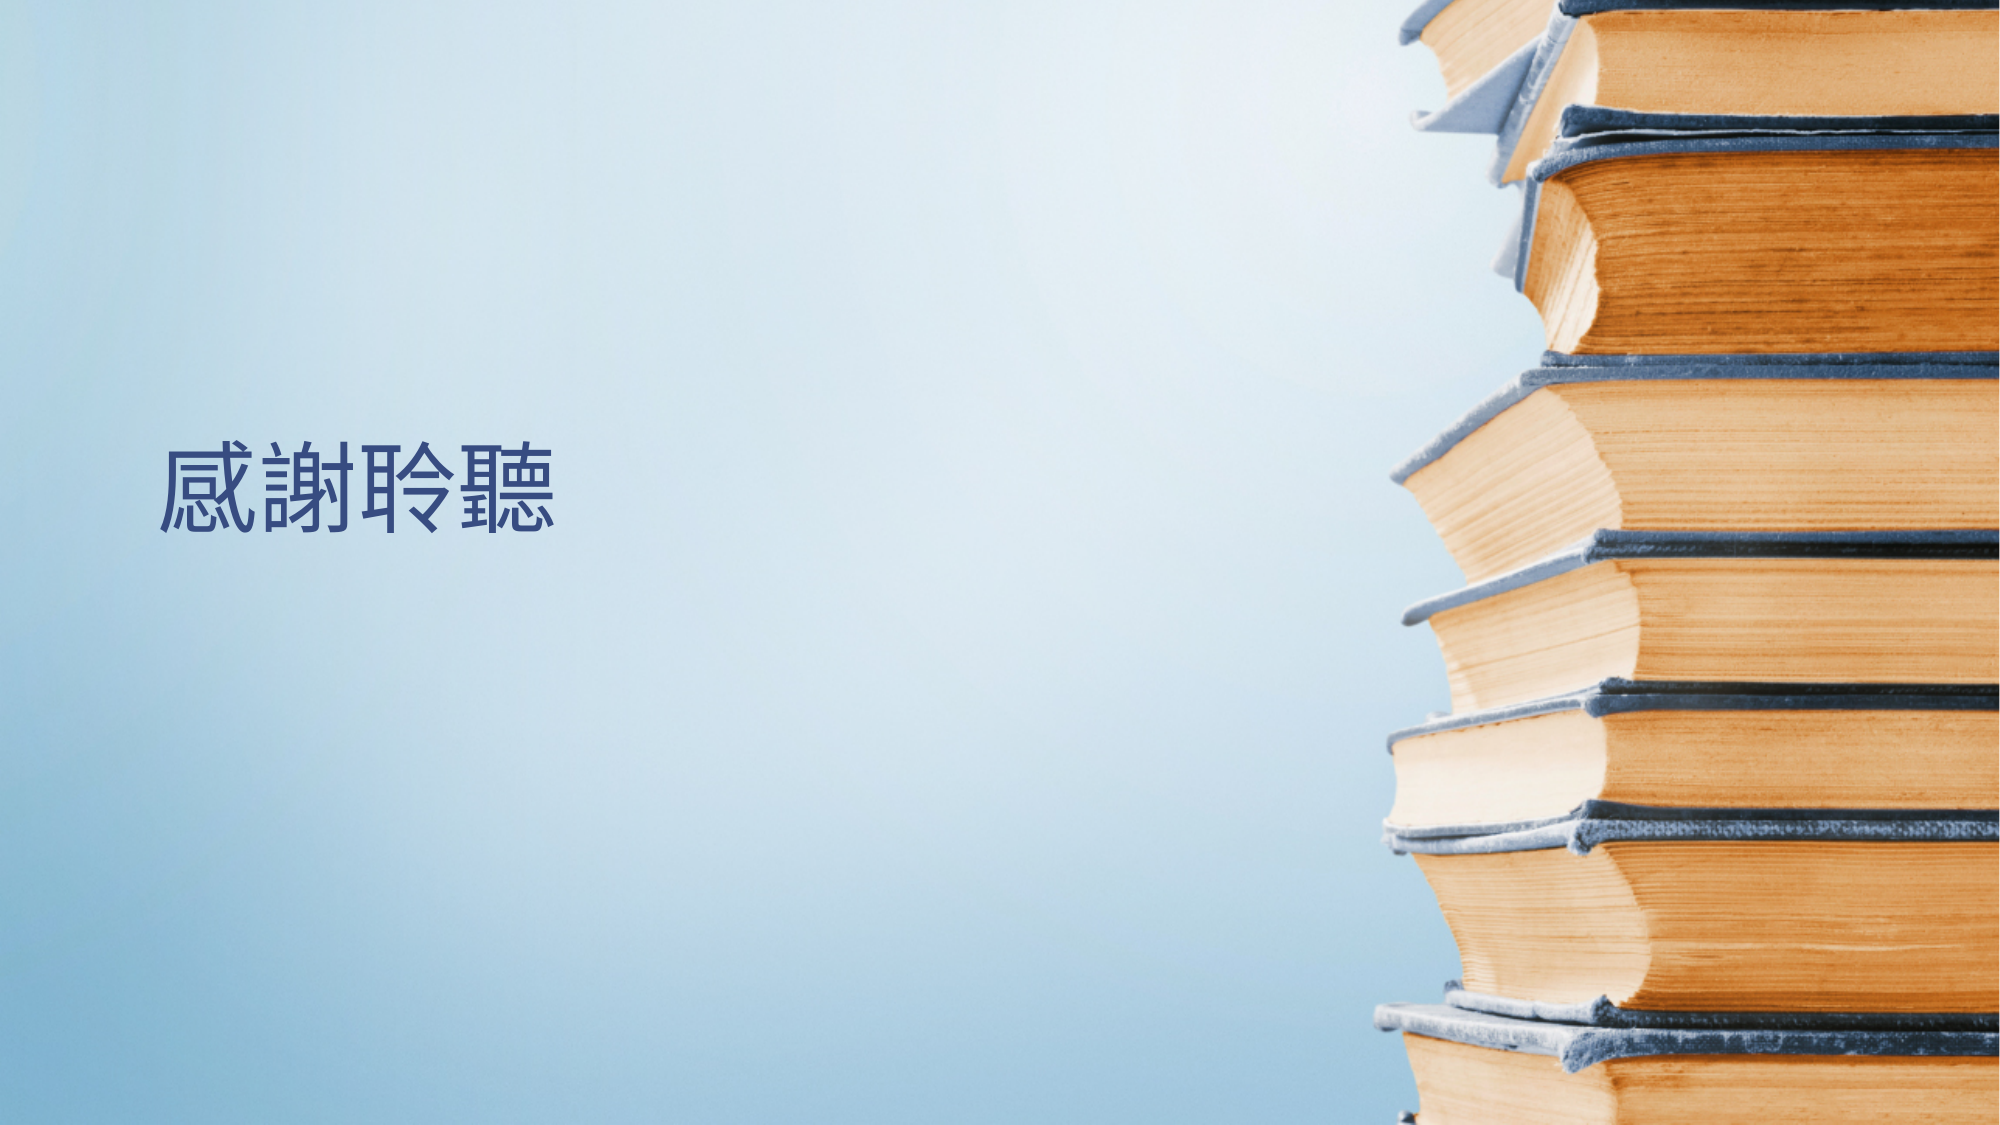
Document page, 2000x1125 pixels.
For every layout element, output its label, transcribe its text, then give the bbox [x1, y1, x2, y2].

list 感謝聆聽 [137, 345, 1287, 559]
picture [0, 0, 2000, 1125]
